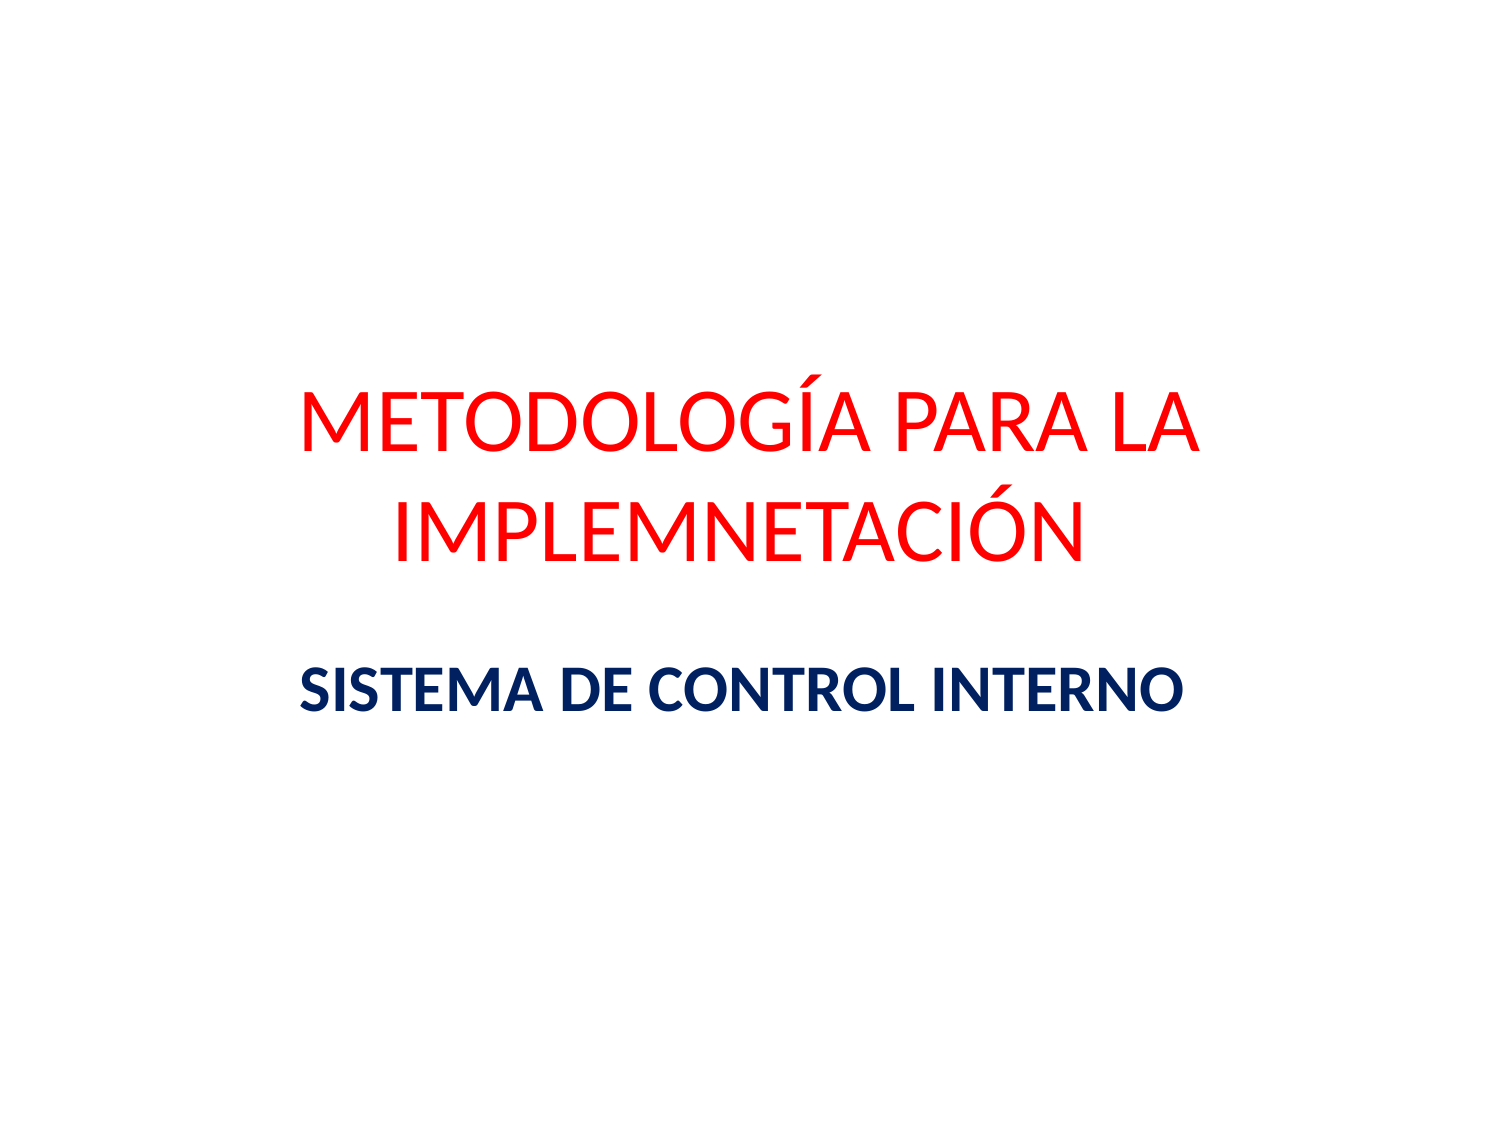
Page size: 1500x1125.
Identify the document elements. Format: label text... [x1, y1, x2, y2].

title METODOLOGÍA PARA LA IMPLEMNETACIÓN [112, 349, 1388, 591]
subtitle SISTEMA DE CONTROL INTERNO [225, 637, 1275, 925]
